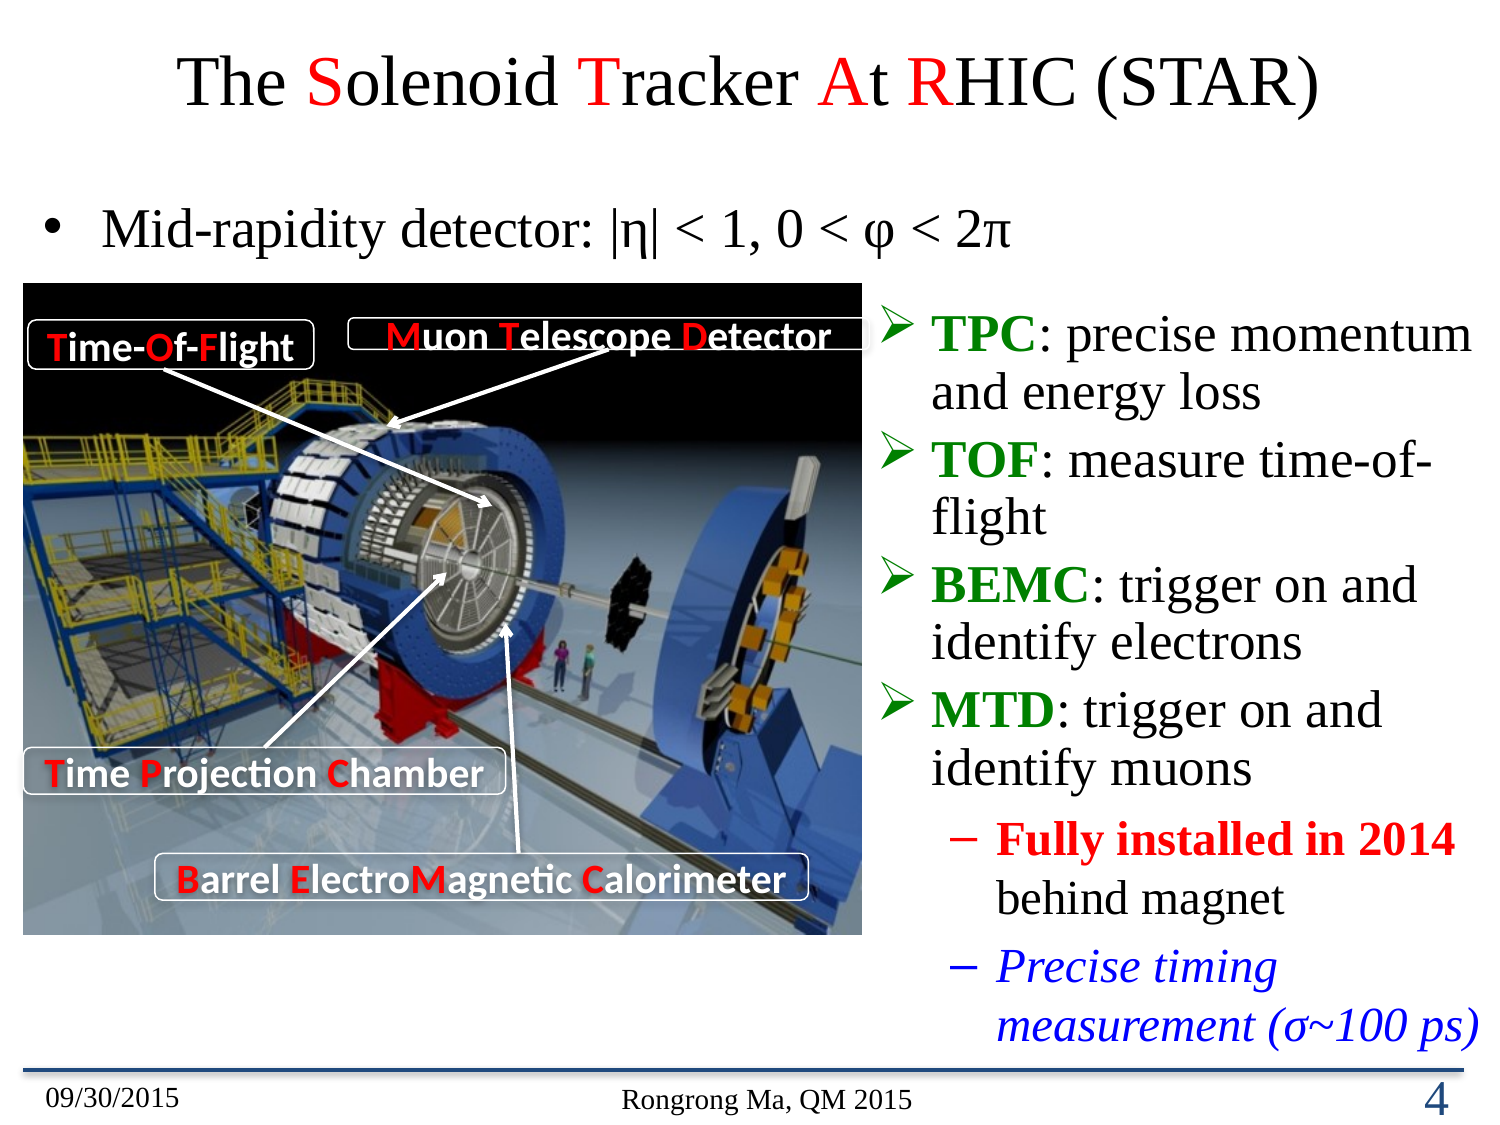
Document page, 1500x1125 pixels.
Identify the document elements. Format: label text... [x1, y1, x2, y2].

list TPC: precise momentum and energy loss TOF: measure time-of-flight BEMC: trigger on and identify electrons MTD: trigger on and identify muons Fully installed in 2014 behind magnet Precise timing measurement (σ~100 ps) [861, 298, 1500, 1066]
title The Solenoid Tracker At RHIC (STAR) [27, 25, 1469, 129]
text_box Mid-rapidity detector: |η| < 1, 0 < φ < 2π [27, 184, 1059, 284]
slide_number 4 [1343, 1065, 1465, 1125]
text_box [23, 283, 870, 936]
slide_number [23, 1065, 203, 1125]
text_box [163, 368, 493, 507]
footer Rongrong Ma, QM 2015 [227, 1067, 1307, 1125]
